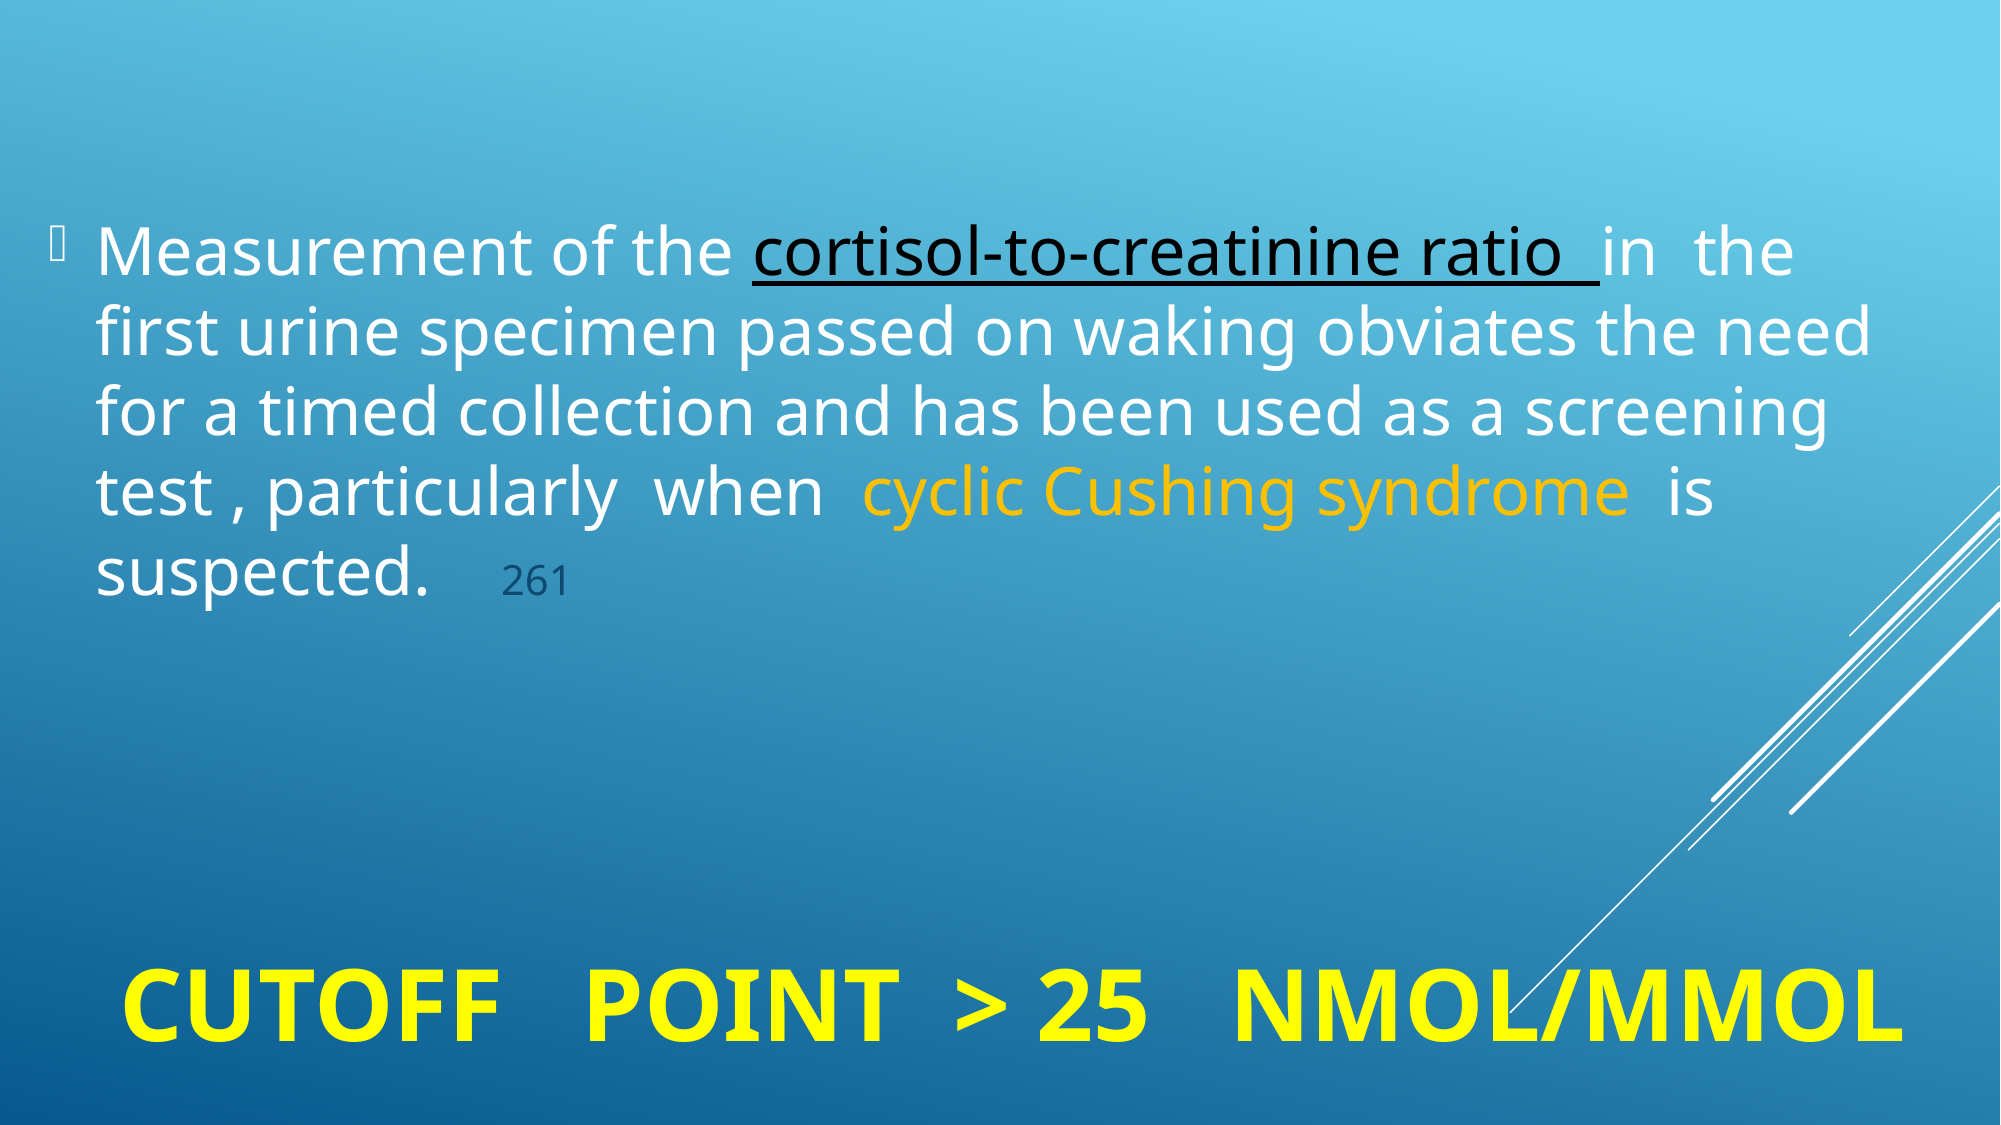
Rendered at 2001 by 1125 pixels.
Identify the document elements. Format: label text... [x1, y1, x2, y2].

title Cutoff point > 25 nmol/mmol [102, 877, 1925, 1125]
list Measurement of the cortisol-to-creatinine ratio in the first urine specimen passed on waking obviates the need for a timed collection and has been used as a screening test , particularly when cyclic Cushing syndrome is suspected. 261 [33, 112, 1964, 706]
